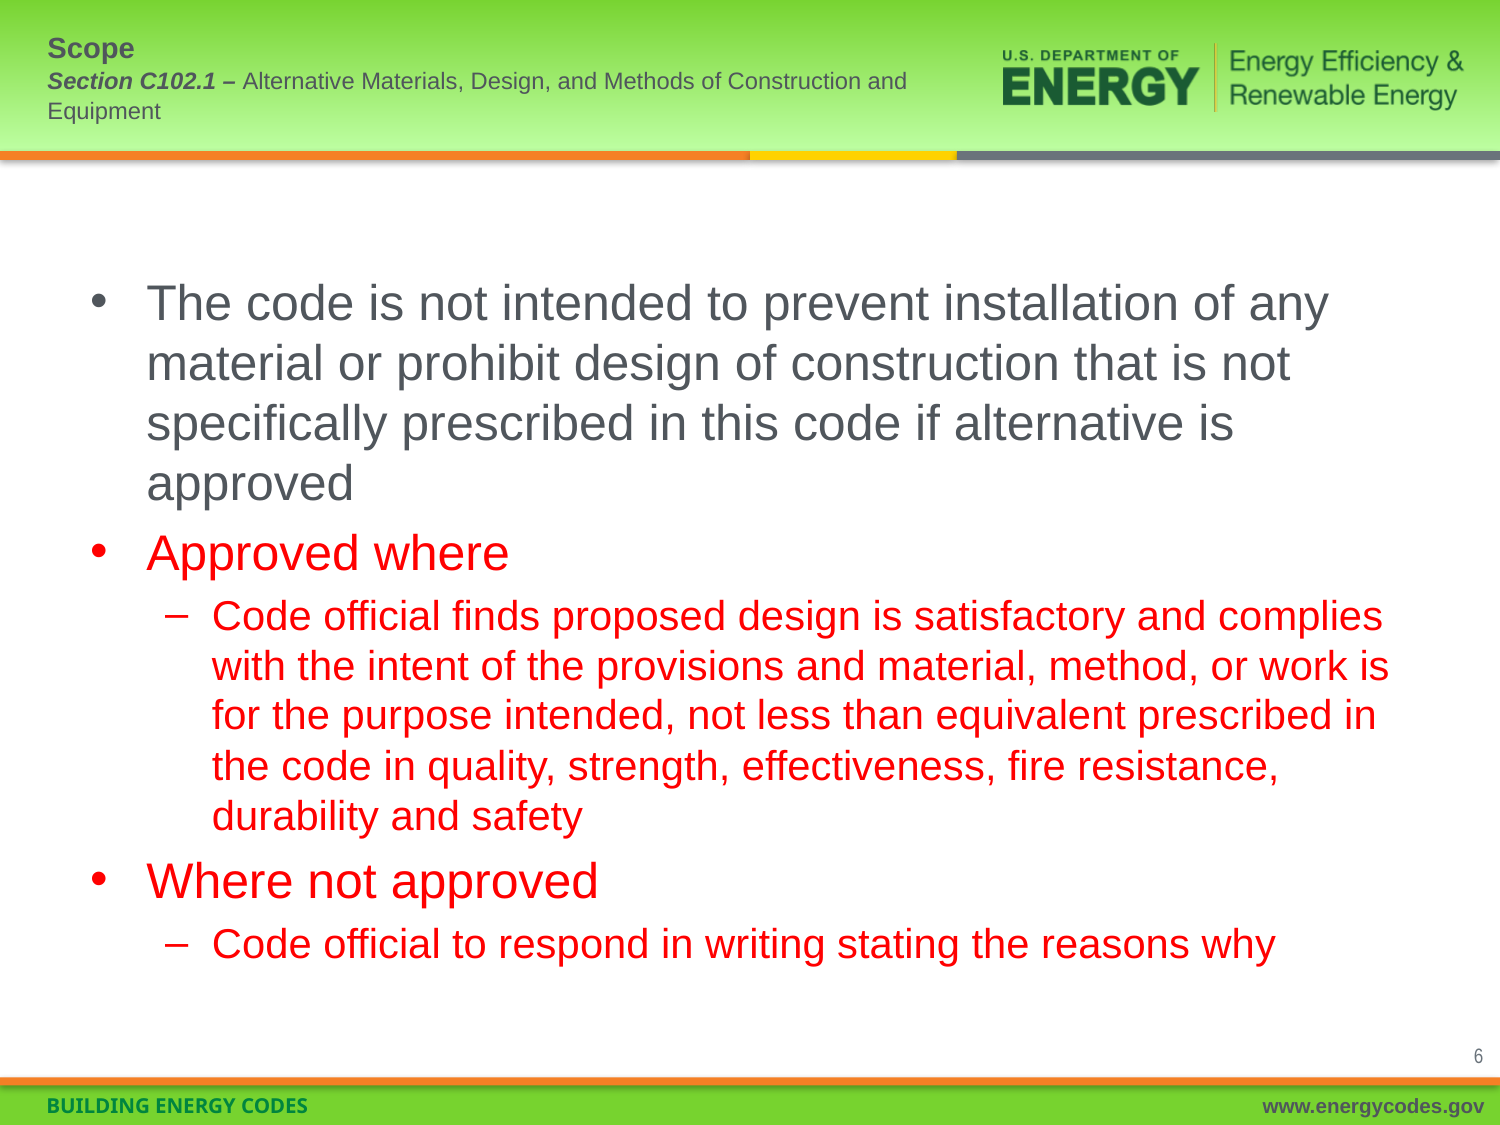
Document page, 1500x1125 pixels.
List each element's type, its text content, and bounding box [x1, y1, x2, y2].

picture [1023, 43, 1465, 112]
title Scope Section C102.1 – Alternative Materials, Design, and Methods of Construction and Equipment [32, 25, 1023, 133]
list The code is not intended to prevent installation of any material or prohibit design of construction that is not specifically prescribed in this code if alternative is approved Approved where Code official finds proposed design is satisfactory and complies with the intent of the provisions and material, method, or work is for the purpose intended, not less than equivalent prescribed in the code in quality, strength, effectiveness, fire resistance, durability and safety Where not approved Code official to respond in writing stating the reasons why [75, 262, 1417, 1005]
